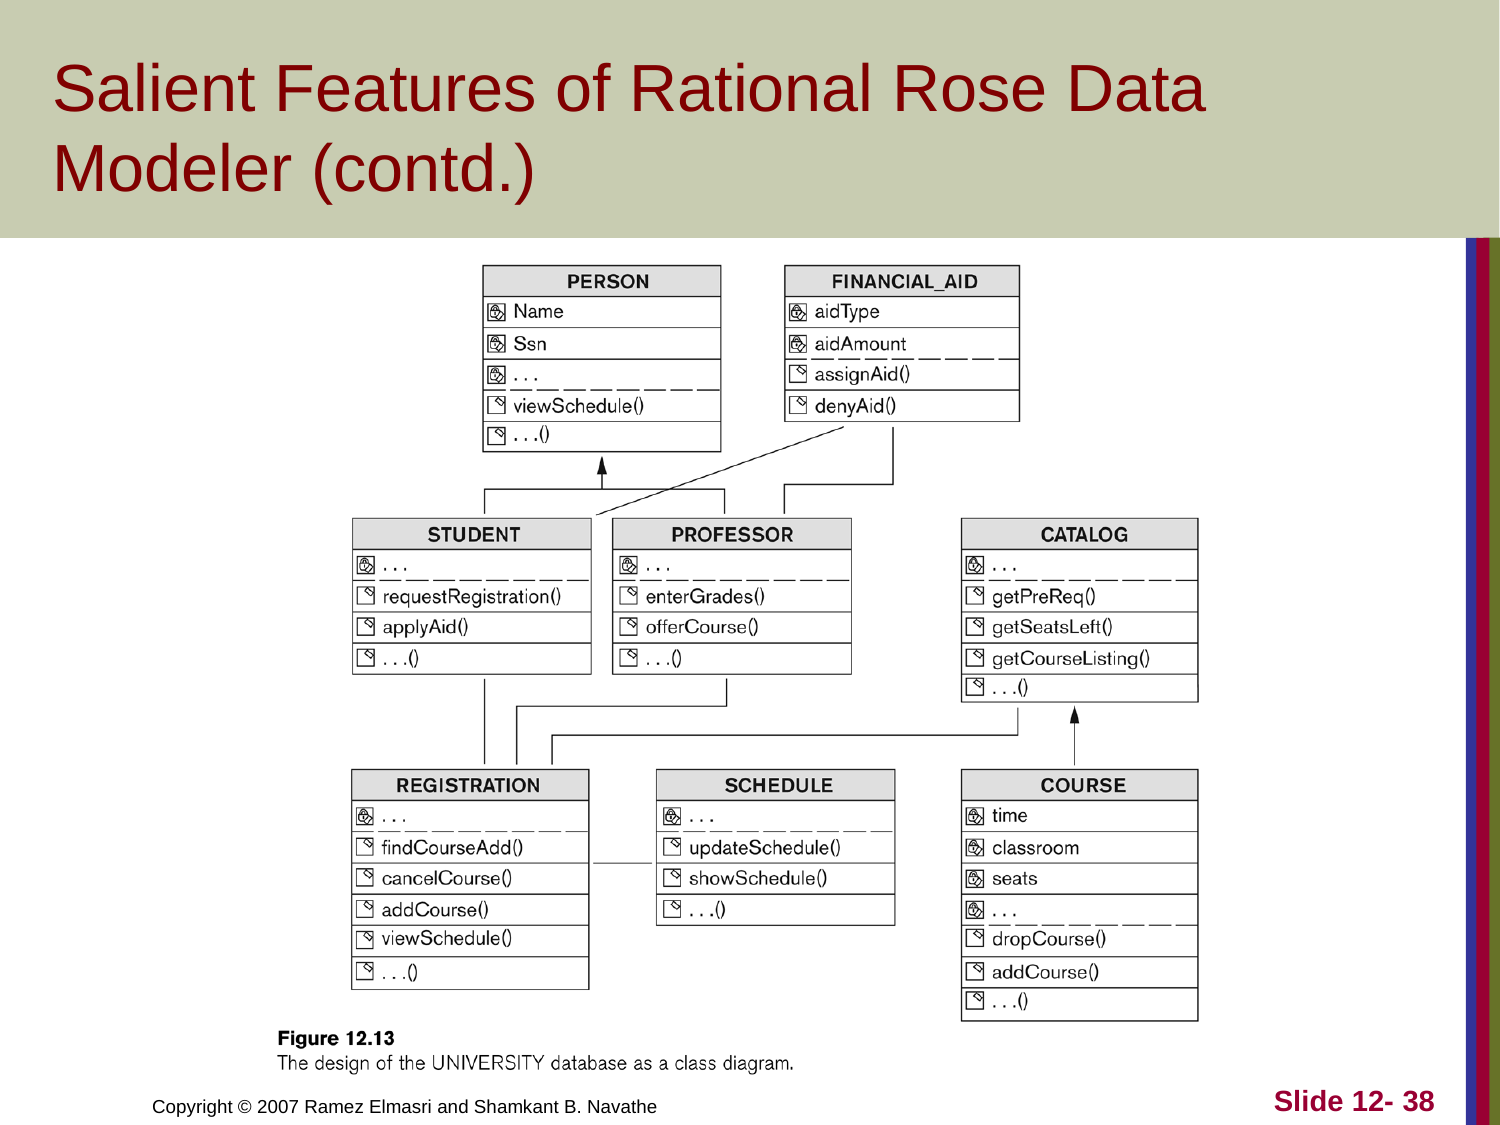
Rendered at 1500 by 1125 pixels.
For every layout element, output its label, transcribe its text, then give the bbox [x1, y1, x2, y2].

picture [274, 263, 1200, 1075]
title Salient Features of Rational Rose Data Modeler (contd.) [37, 49, 1317, 213]
slide_number Slide 12- 38 [1137, 1050, 1450, 1125]
